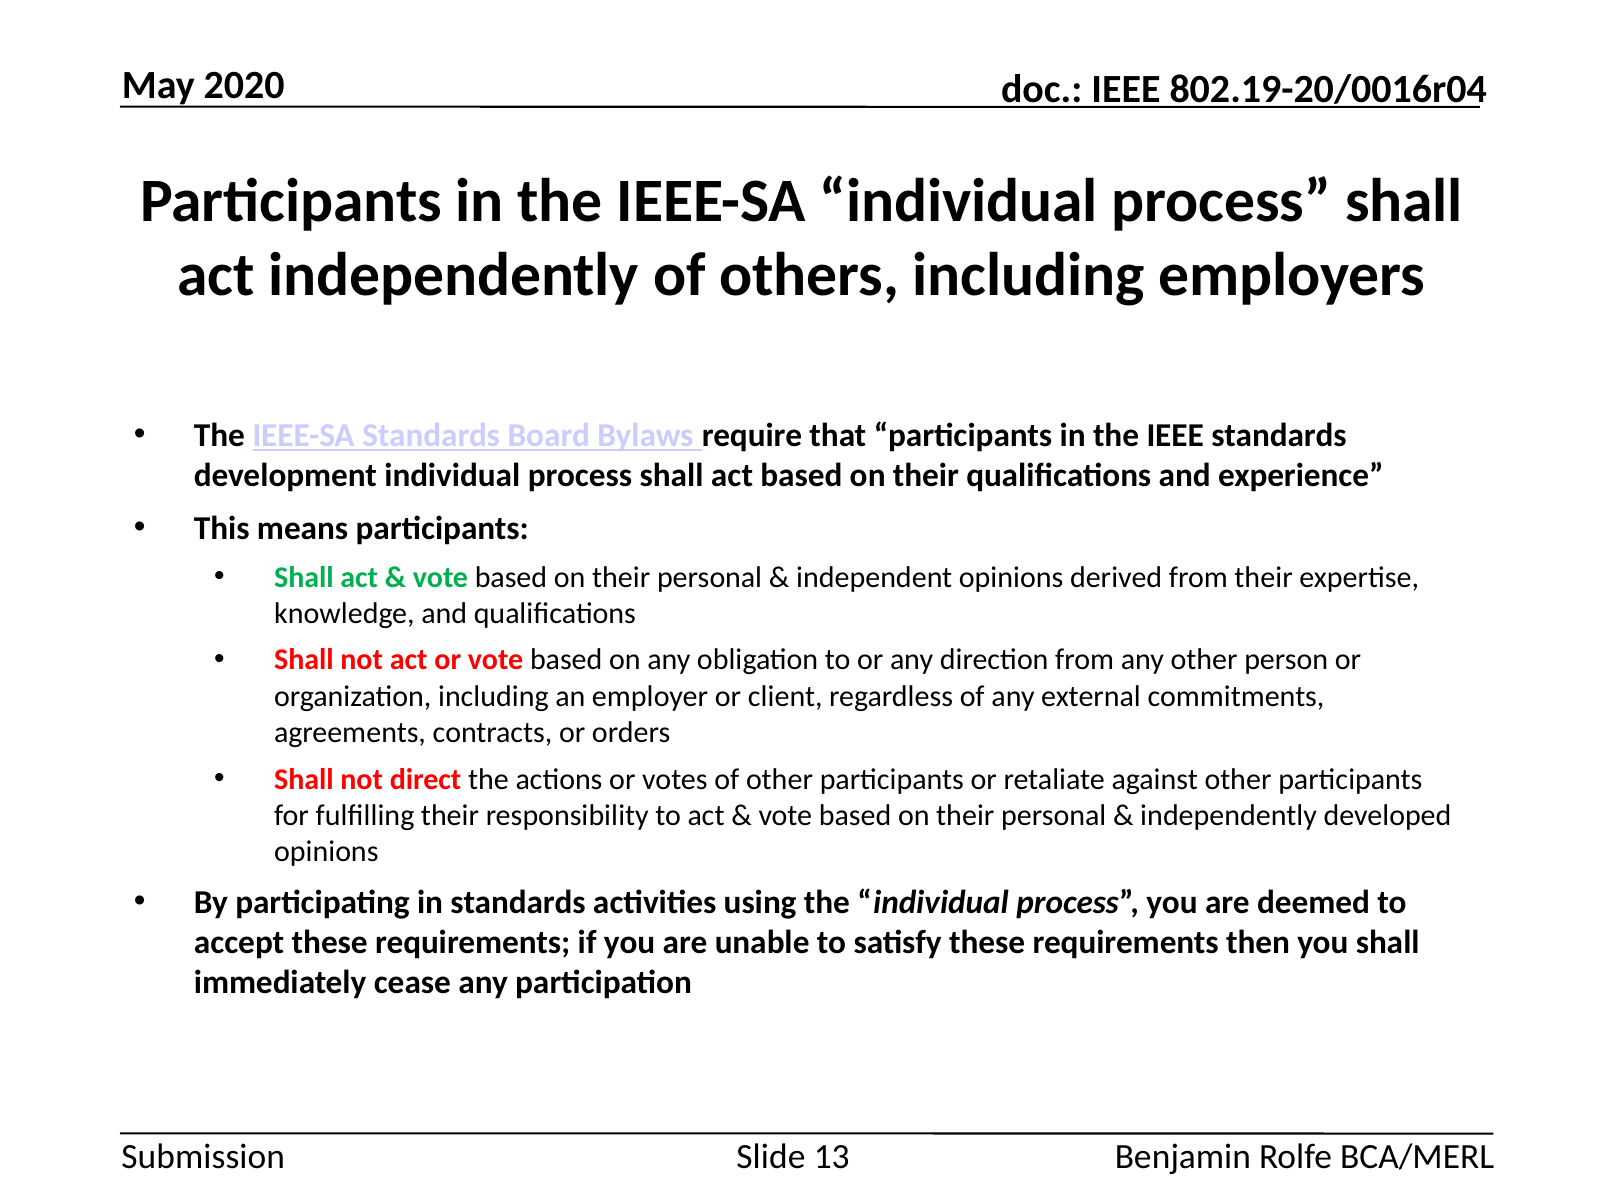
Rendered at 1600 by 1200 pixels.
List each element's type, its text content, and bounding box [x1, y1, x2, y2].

title Participants in the IEEE-SA “individual process” shall act independently of others, including employers [121, 140, 1482, 328]
footer Benjamin Rolfe BCA/MERL [937, 1132, 1495, 1174]
slide_number Slide 13 [733, 1132, 854, 1197]
list The IEEE-SA Standards Board Bylaws require that “participants in the IEEE standards development individual process shall act based on their qualifications and experience” This means participants: Shall act & vote based on their personal & independent opinions derived from their expertise, knowledge, and qualifications Shall not act or vote based on any obligation to or any direction from any other person or organization, including an employer or client, regardless of any external commitments, agreements, contracts, or orders Shall not direct the actions or votes of other participants or retaliate against other participants for fulfilling their responsibility to act & vote based on their personal & independently developed opinions By participating in standards activities using the “individual process”, you are deemed to accept these requirements; if you are unable to satisfy these requirements then you shall immediately cease any participation [118, 405, 1479, 1126]
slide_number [121, 58, 451, 107]
